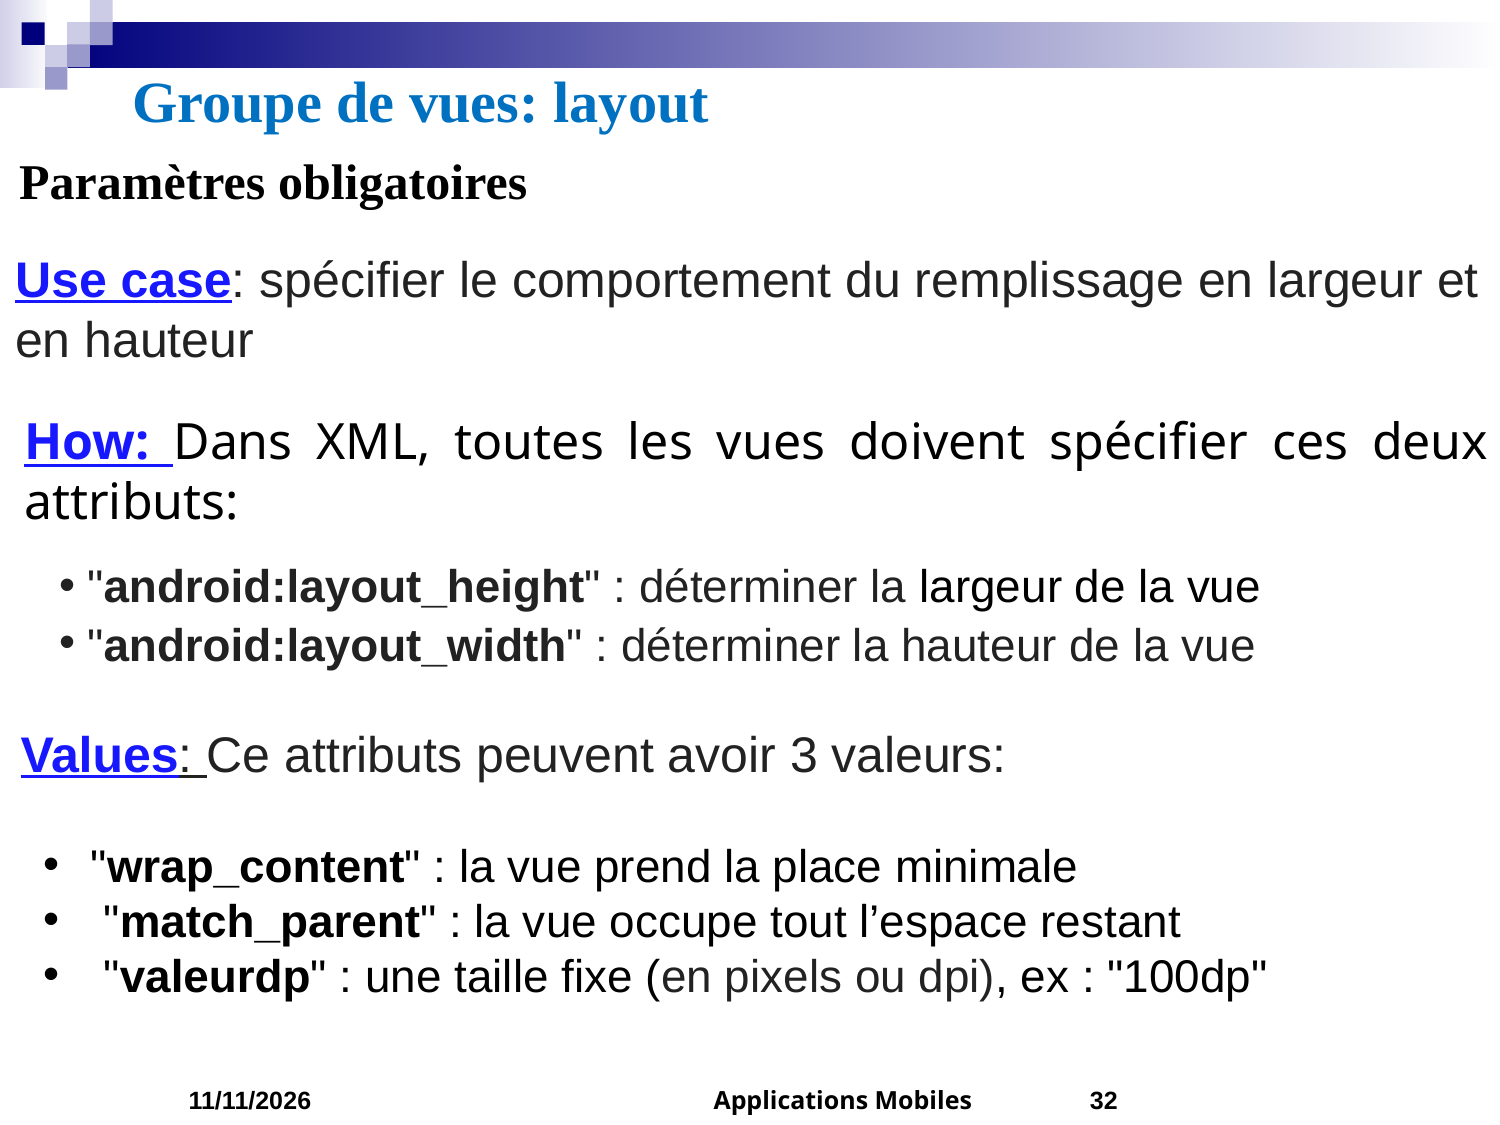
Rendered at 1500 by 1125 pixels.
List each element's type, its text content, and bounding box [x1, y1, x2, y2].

slide_number 32 [1074, 1043, 1426, 1123]
text_box Use case: spécifier le comportement du remplissage en largeur et en hauteur [0, 239, 1500, 375]
text_box Paramètres obligatoires [4, 142, 543, 218]
title Groupe de vues: layout [116, 34, 1500, 165]
text_box Values: Ce attributs peuvent avoir 3 valeurs: [5, 714, 1459, 790]
footer Applications Mobiles [512, 1043, 988, 1123]
text_box "wrap_content" : la vue prend la place minimale "match_parent" : la vue occupe tout l’espace restant "valeurdp" : une taille fixe (en pixels ou dpi), ex : "100dp" [29, 829, 1368, 1009]
text_box "android:layout_height" : déterminer la largeur de la vue "android:layout_width" : déterminer la hauteur de la vue [0, 549, 1500, 680]
text_box How: Dans XML, toutes les vues doivent spécifier ces deux attributs: [9, 402, 1500, 538]
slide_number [74, 1043, 426, 1123]
